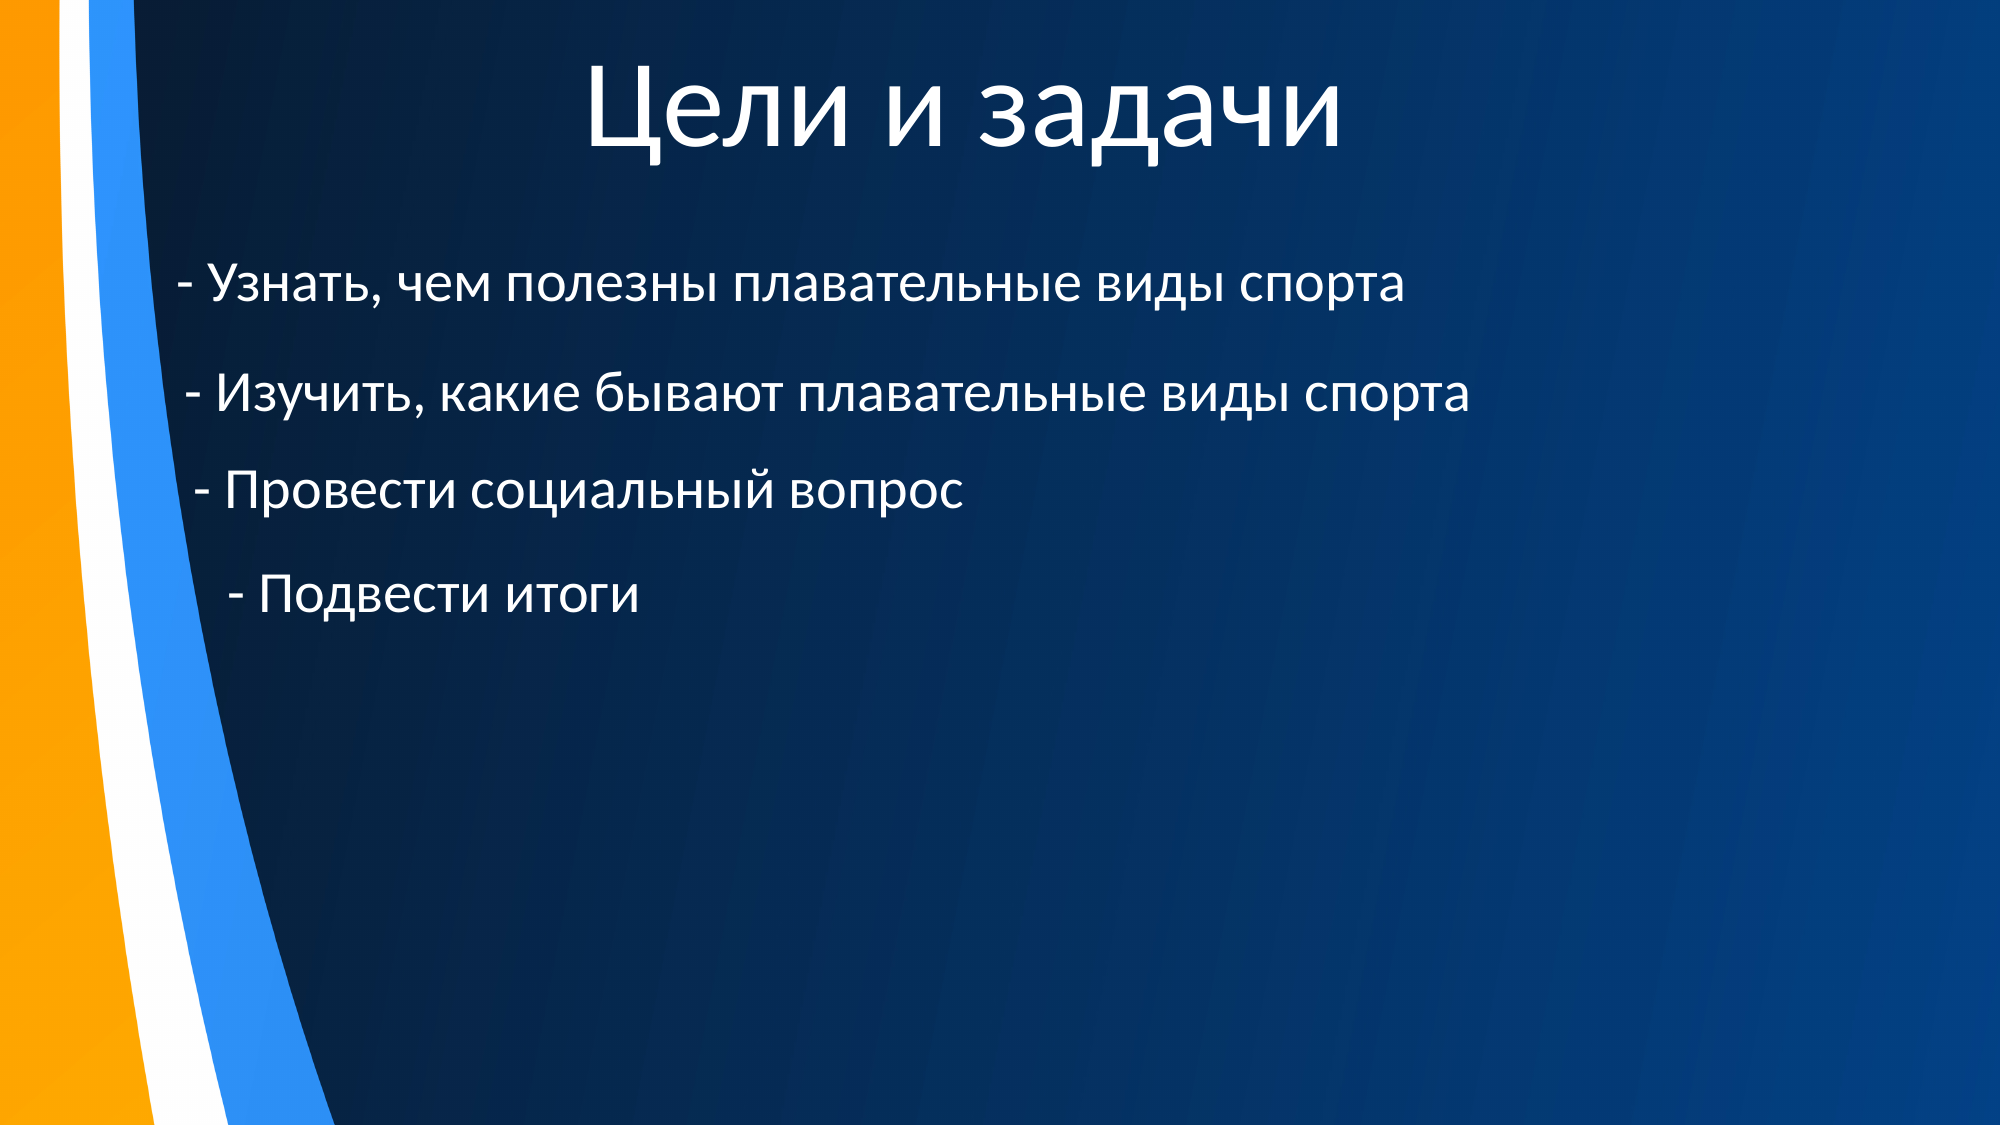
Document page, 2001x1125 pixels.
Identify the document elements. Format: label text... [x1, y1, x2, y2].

picture [0, 0, 2000, 1125]
text_box - Узнать, чем полезны плавательные виды спорта [161, 235, 1542, 321]
text_box - Подвести итоги [212, 546, 1593, 631]
text_box Цели и задачи [568, 14, 1610, 180]
text_box - Провести социальный вопрос [178, 443, 1559, 529]
text_box - Изучить, какие бывают плавательные виды спорта [169, 345, 1550, 431]
